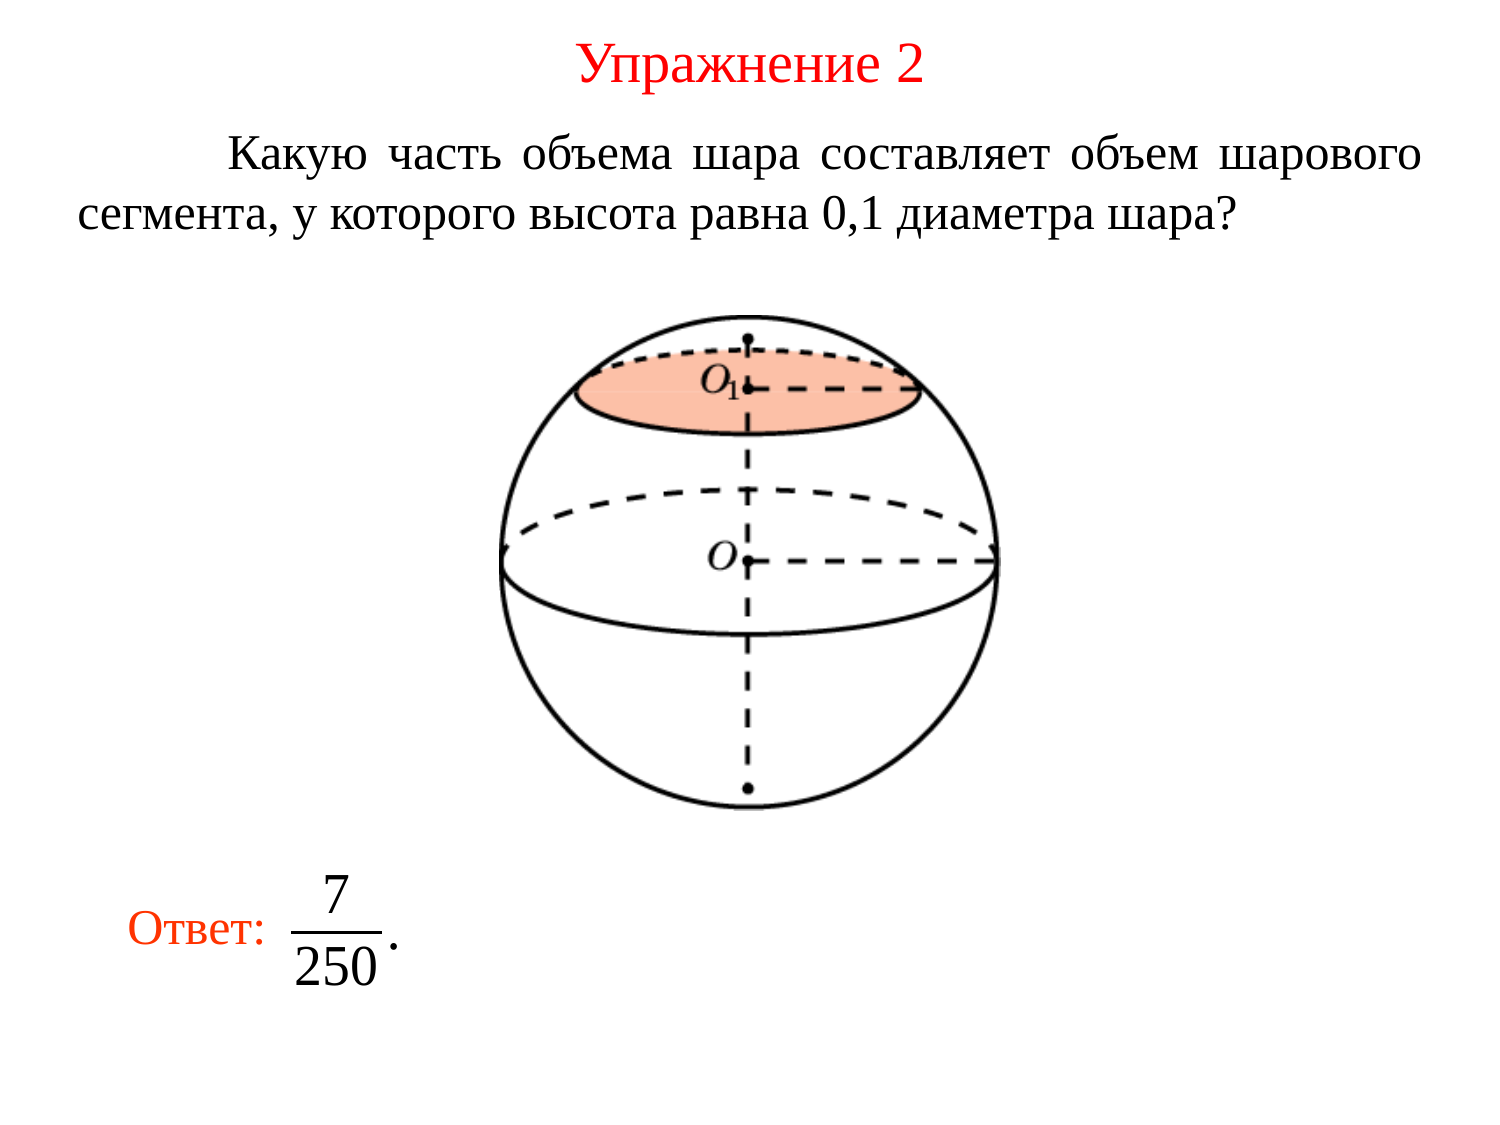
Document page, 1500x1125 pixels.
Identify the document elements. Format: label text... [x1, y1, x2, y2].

picture [499, 315, 1001, 811]
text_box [112, 862, 675, 1000]
text_box Какую часть объема шара составляет объем шарового сегмента, у которого высота равна 0,1 диаметра шара? [62, 112, 1438, 248]
text_box Упражнение 2 [377, 16, 1122, 102]
